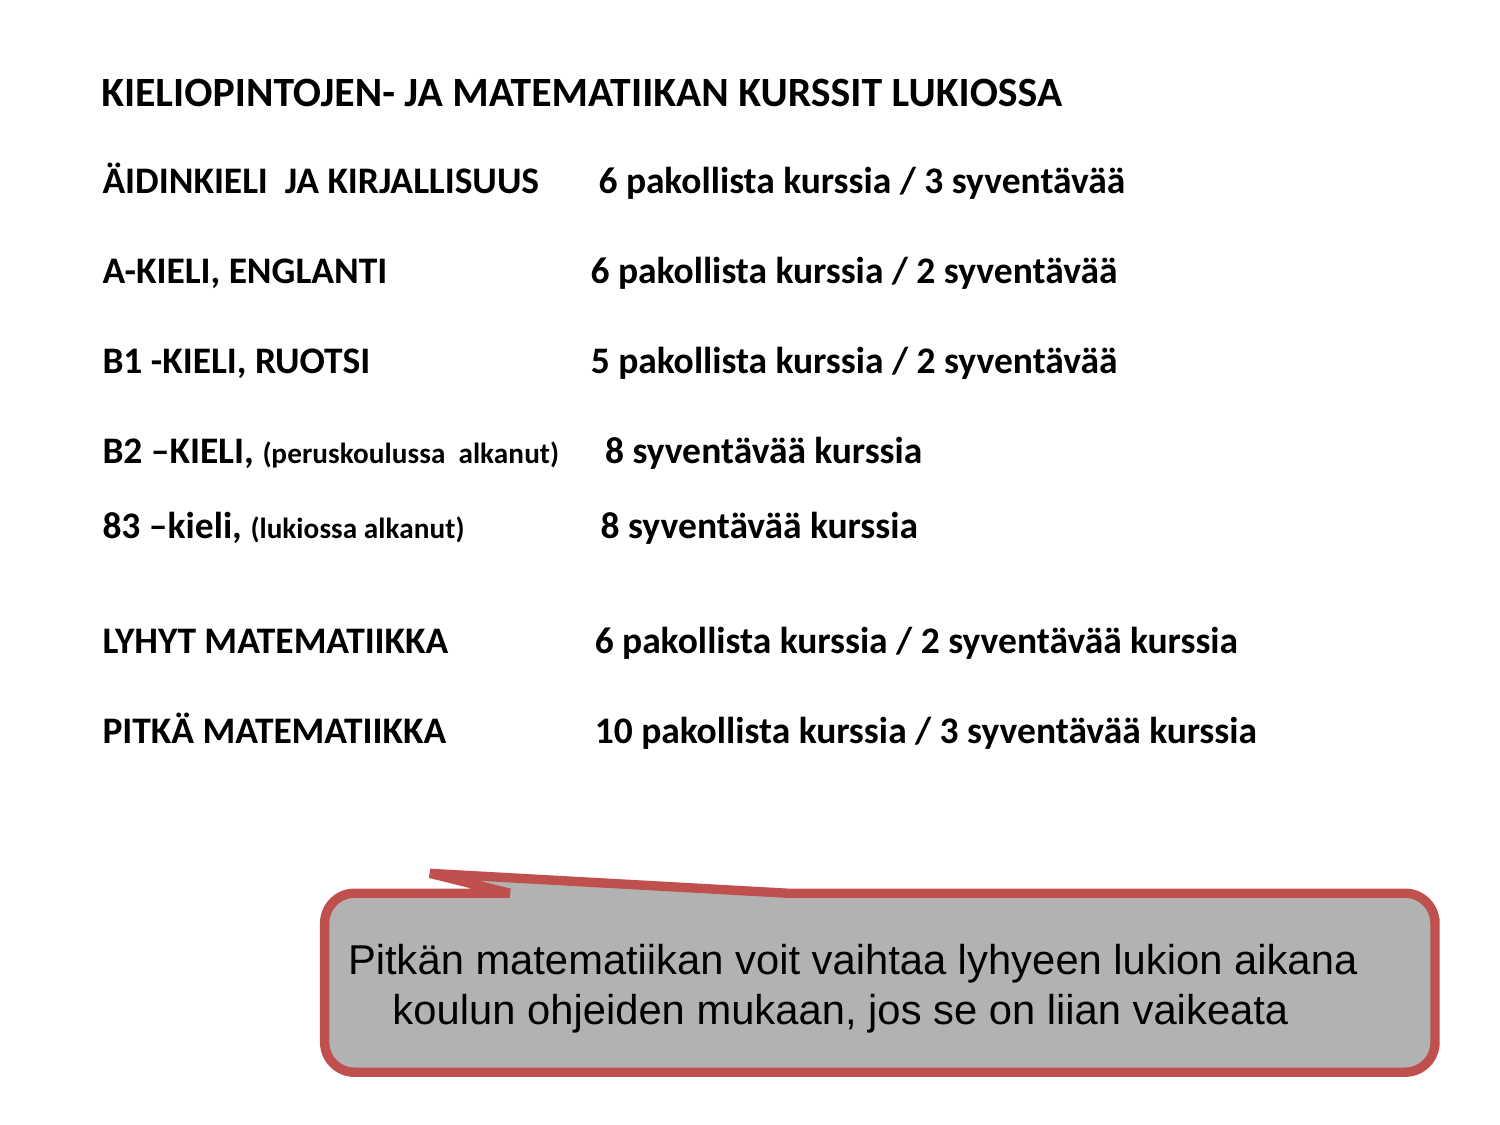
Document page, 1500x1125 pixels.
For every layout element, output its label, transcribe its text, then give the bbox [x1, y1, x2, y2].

text_box Pitkän matematiikan voit vaihtaa lyhyeen lukion aikana koulun ohjeiden mukaan, jos se on liian vaikeata [324, 873, 1436, 1073]
text_box KIELIOPINTOJEN- JA MATEMATIIKAN KURSSIT LUKIOSSA [86, 57, 1078, 122]
text_box ÄIDINKIELI JA KIRJALLISUUS 6 pakollista kurssia / 3 syventävää A-KIELI, ENGLANTI 6 pakollista kurssia / 2 syventävää B1 -KIELI, RUOTSI 5 pakollista kurssia / 2 syventävää B2 –KIELI, (peruskoulussa alkanut) 8 syventävää kurssia 83 –kieli, (lukiossa alkanut) 8 syventävää kurssia LYHYT MATEMATIIKKA 6 pakollista kurssia / 2 syventävää kurssia PITKÄ MATEMATIIKKA 10 pakollista kurssia / 3 syventävää kurssia [87, 149, 1273, 849]
